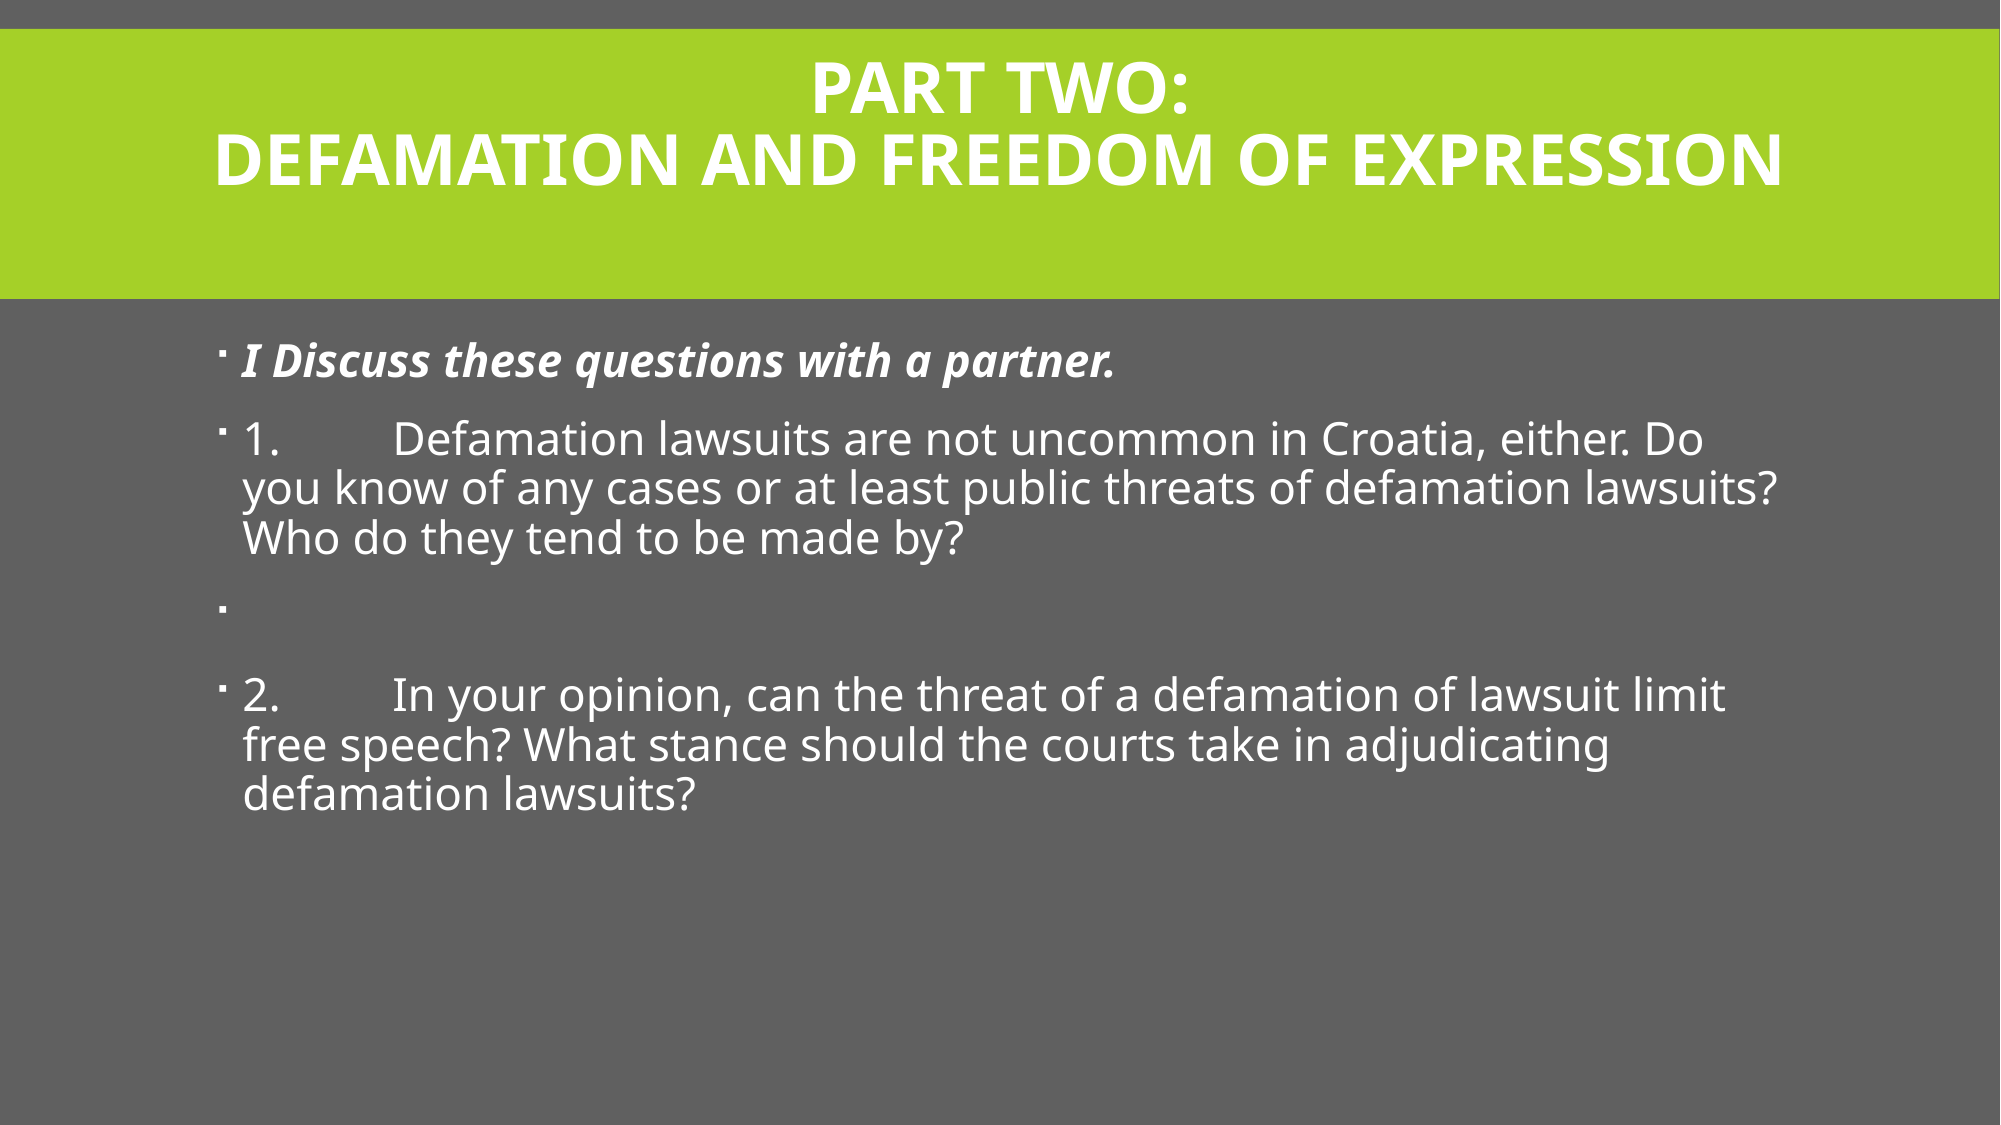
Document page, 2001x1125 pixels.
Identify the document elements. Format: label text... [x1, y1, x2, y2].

title Part Two: Defamation and Freedom of Expression [197, 46, 1803, 295]
list I Discuss these questions with a partner. 1. Defamation lawsuits are not uncommon in Croatia, either. Do you know of any cases or at least public threats of defamation lawsuits? Who do they tend to be made by? 2. In your opinion, can the threat of a defamation of lawsuit limit free speech? What stance should the courts take in adjudicating defamation lawsuits? [197, 329, 1803, 1020]
